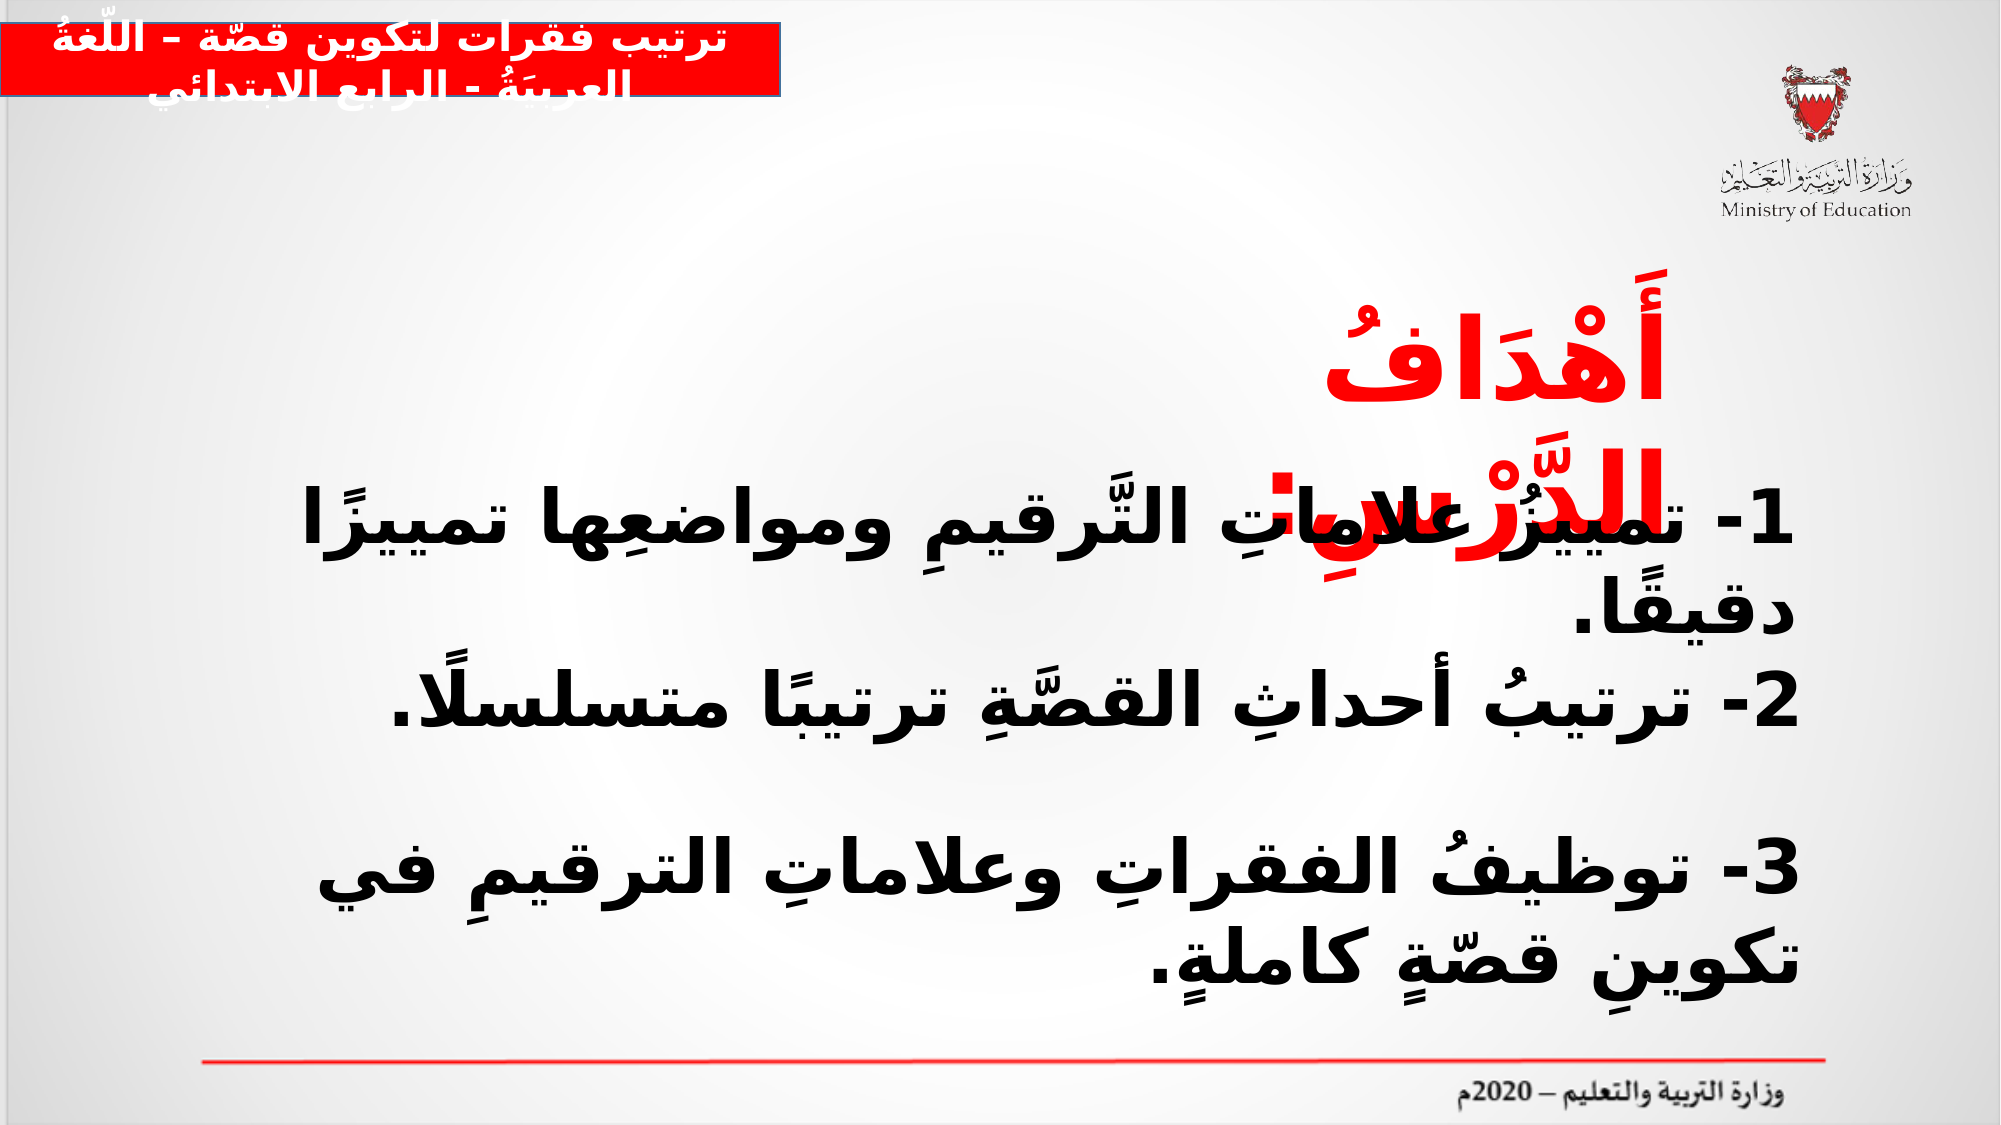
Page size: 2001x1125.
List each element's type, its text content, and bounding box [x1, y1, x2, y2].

text_box أَهْدَافُ الدَّرْسِ: [1052, 279, 1686, 461]
text_box ترتيب فقرات لتكوين قصّة – اللّغةُ العربيَةُ - الرابع الابتدائي [0, 22, 781, 97]
picture [0, 0, 2001, 1125]
text_box 3- توظيفُ الفقراتِ وعلاماتِ الترقيمِ في تكوينِ قصّةٍ كاملةٍ. [187, 810, 1819, 1006]
text_box 2- ترتيبُ أحداثِ القصَّةِ ترتيبًا متسلسلًا. [285, 643, 1819, 749]
text_box 1- تمييزُ علاماتِ التَّرقيمِ ومواضعِها تمييزًا دقيقًا. [233, 461, 1813, 657]
